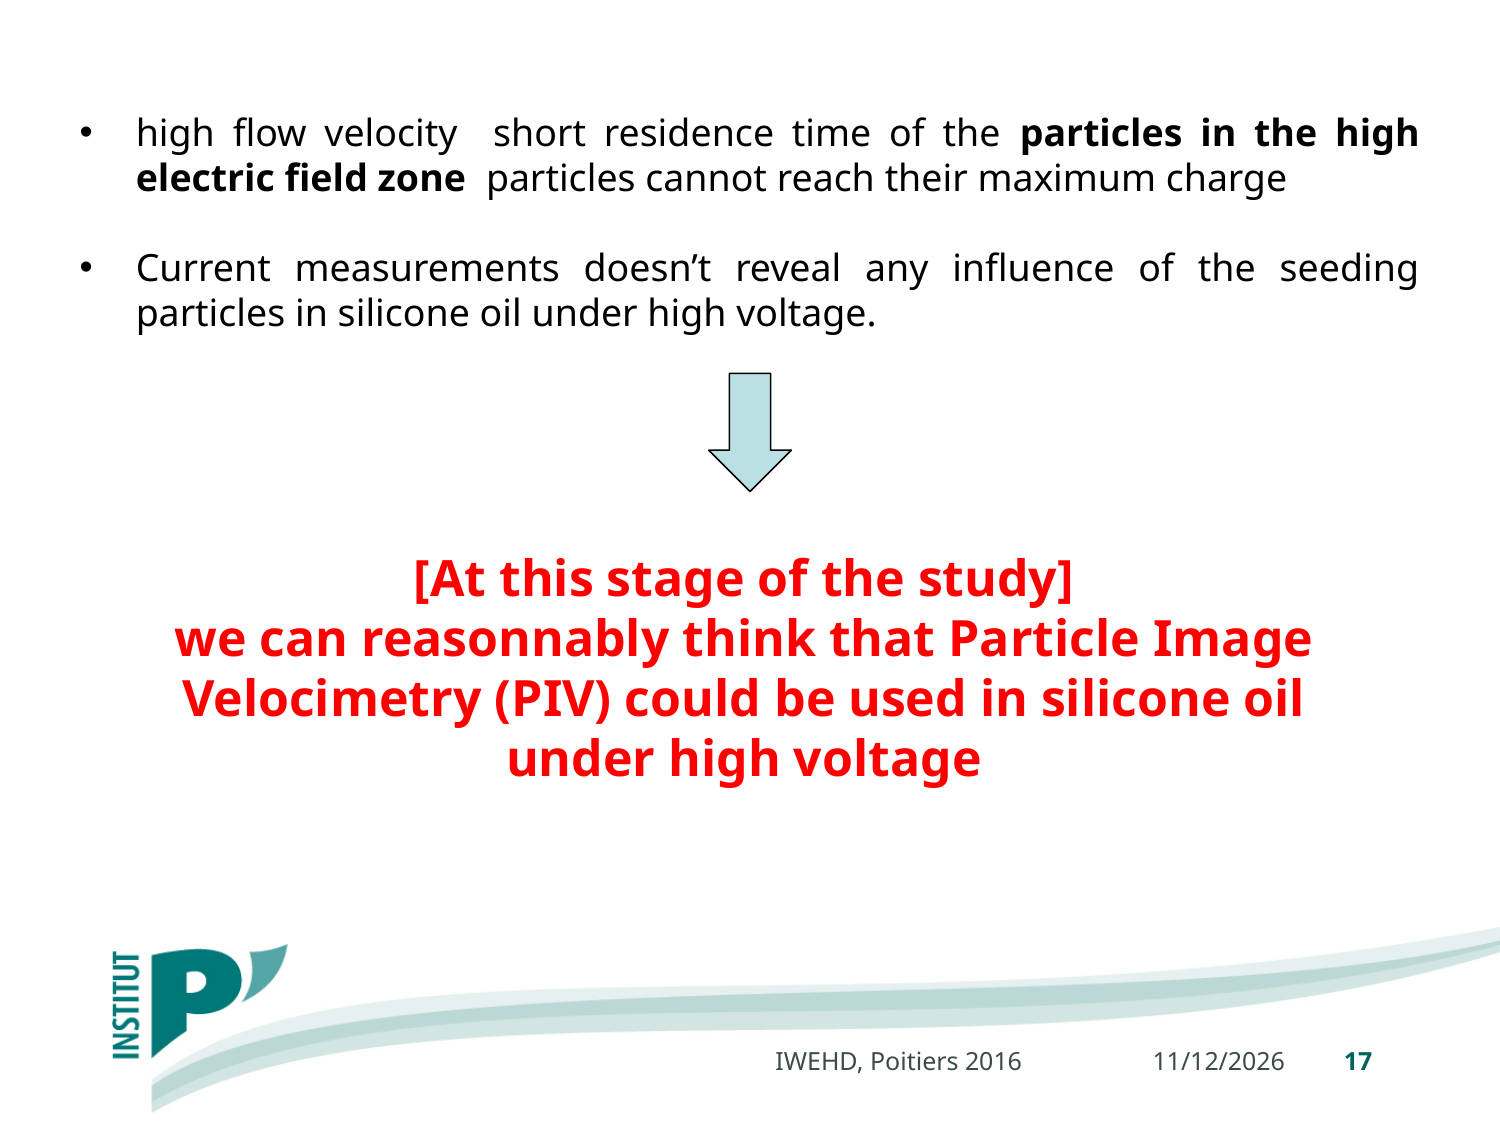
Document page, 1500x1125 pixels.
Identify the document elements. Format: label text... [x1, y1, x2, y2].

footer IWEHD, Poitiers 2016 [562, 1037, 1038, 1113]
slide_number 17 [1325, 1037, 1388, 1113]
text_box [At this stage of the study] we can reasonnably think that Particle Image Velocimetry (PIV) could be used in silicone oil under high voltage [88, 538, 1400, 794]
picture [112, 927, 1500, 1113]
text_box [708, 373, 792, 492]
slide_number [1100, 1037, 1300, 1113]
